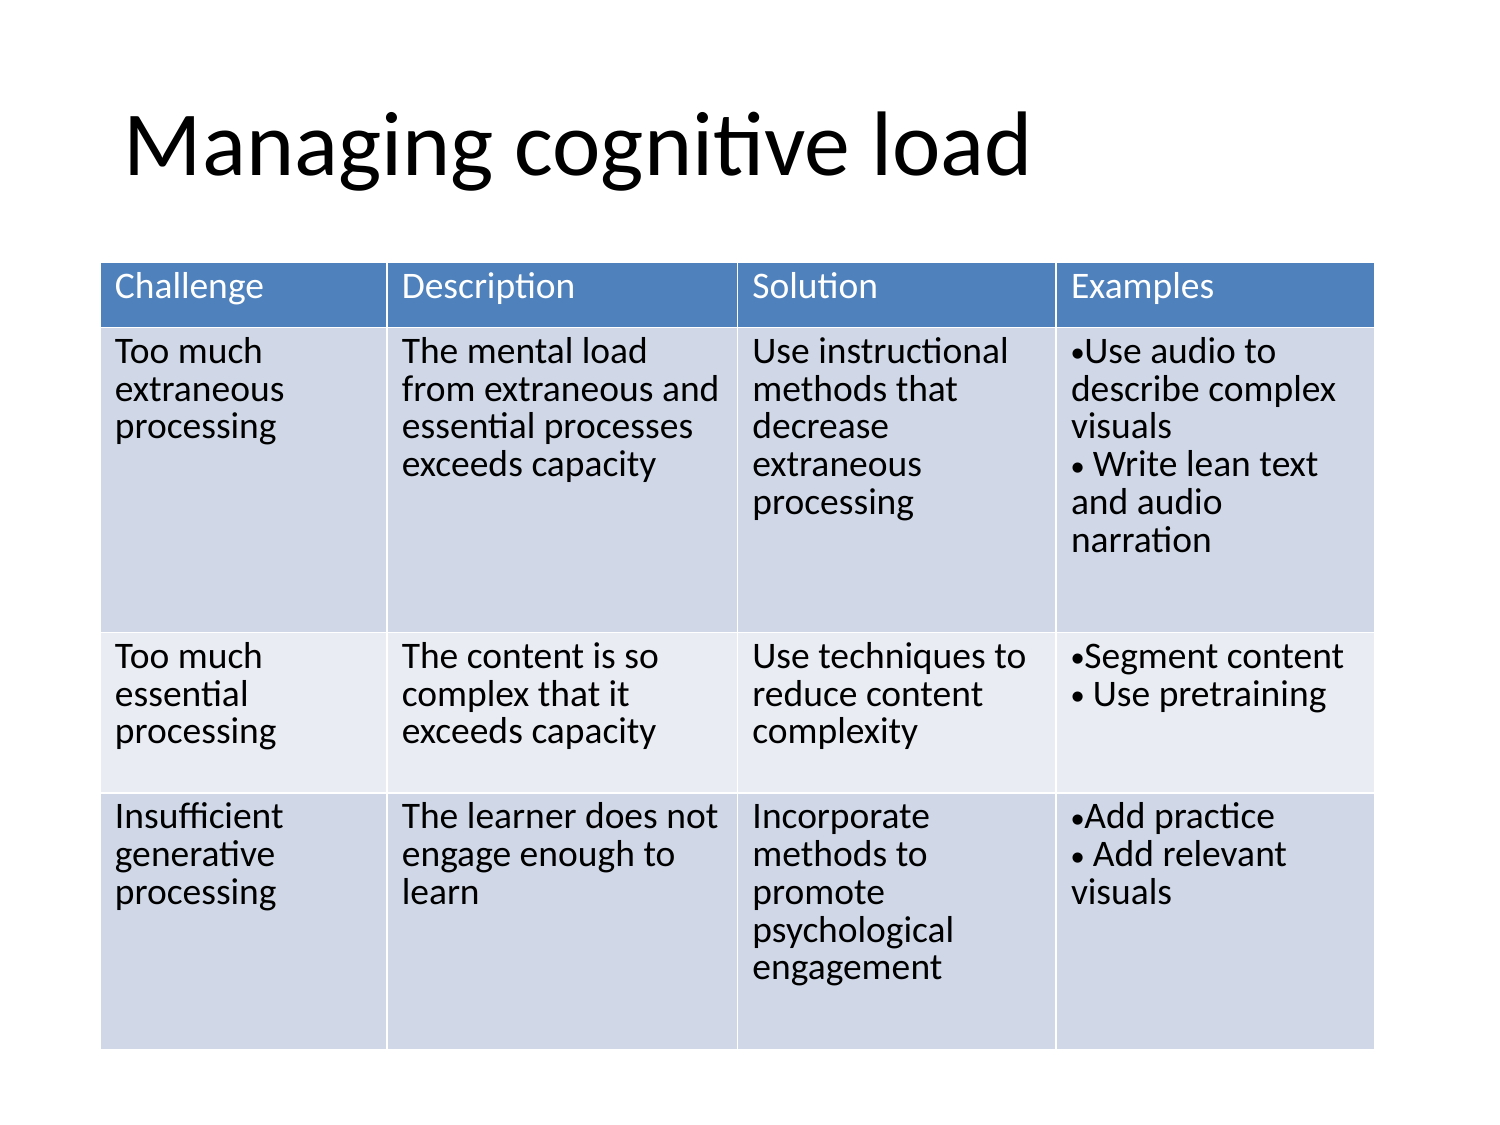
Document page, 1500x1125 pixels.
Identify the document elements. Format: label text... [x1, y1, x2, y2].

table_cell Incorporate methods to promote psychological engagement [738, 794, 1055, 1049]
table_header Solution [738, 263, 1055, 327]
table_cell Too much extraneous processing [101, 328, 386, 632]
table_cell The content is so complex that it exceeds capacity [388, 633, 737, 792]
table_cell Too much essential processing [101, 633, 386, 792]
title Managing cognitive load [108, 45, 1412, 233]
table_cell Insufficient generative processing [101, 794, 386, 1049]
table_cell The mental load from extraneous and essential processes exceeds capacity [388, 328, 737, 632]
table_cell Use instructional methods that decrease extraneous processing [738, 328, 1055, 632]
table_cell Segment content Use pretraining [1057, 633, 1374, 792]
table_cell Add practice Add relevant visuals [1057, 794, 1374, 1049]
table_header Challenge [101, 263, 386, 327]
table_cell Use techniques to reduce content complexity [738, 633, 1055, 792]
table_cell The learner does not engage enough to learn [388, 794, 737, 1049]
table_header Description [388, 263, 737, 327]
table_cell Use audio to describe complex visuals Write lean text and audio narration [1057, 328, 1374, 632]
table_header Examples [1057, 263, 1374, 327]
